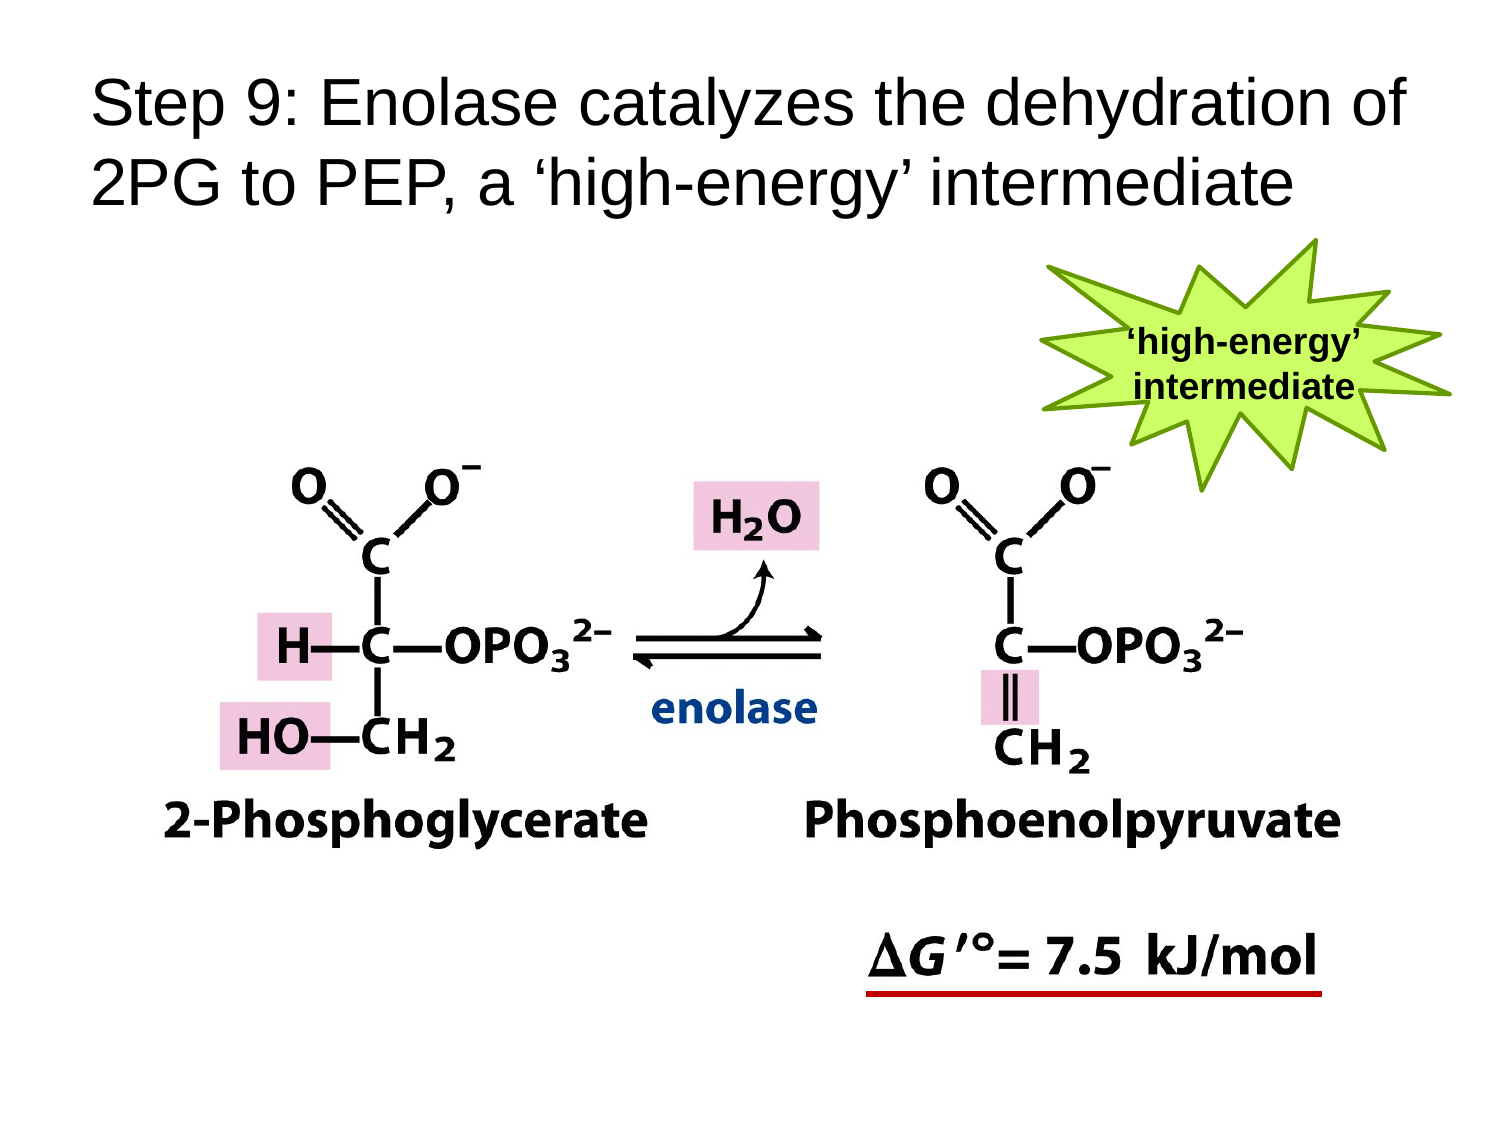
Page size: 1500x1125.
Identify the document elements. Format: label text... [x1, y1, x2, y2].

picture [151, 446, 1349, 982]
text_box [1040, 239, 1451, 492]
title Step 9: Enolase catalyzes the dehydration of 2PG to PEP, a ‘high-energy’ intermediate [75, 45, 1425, 233]
